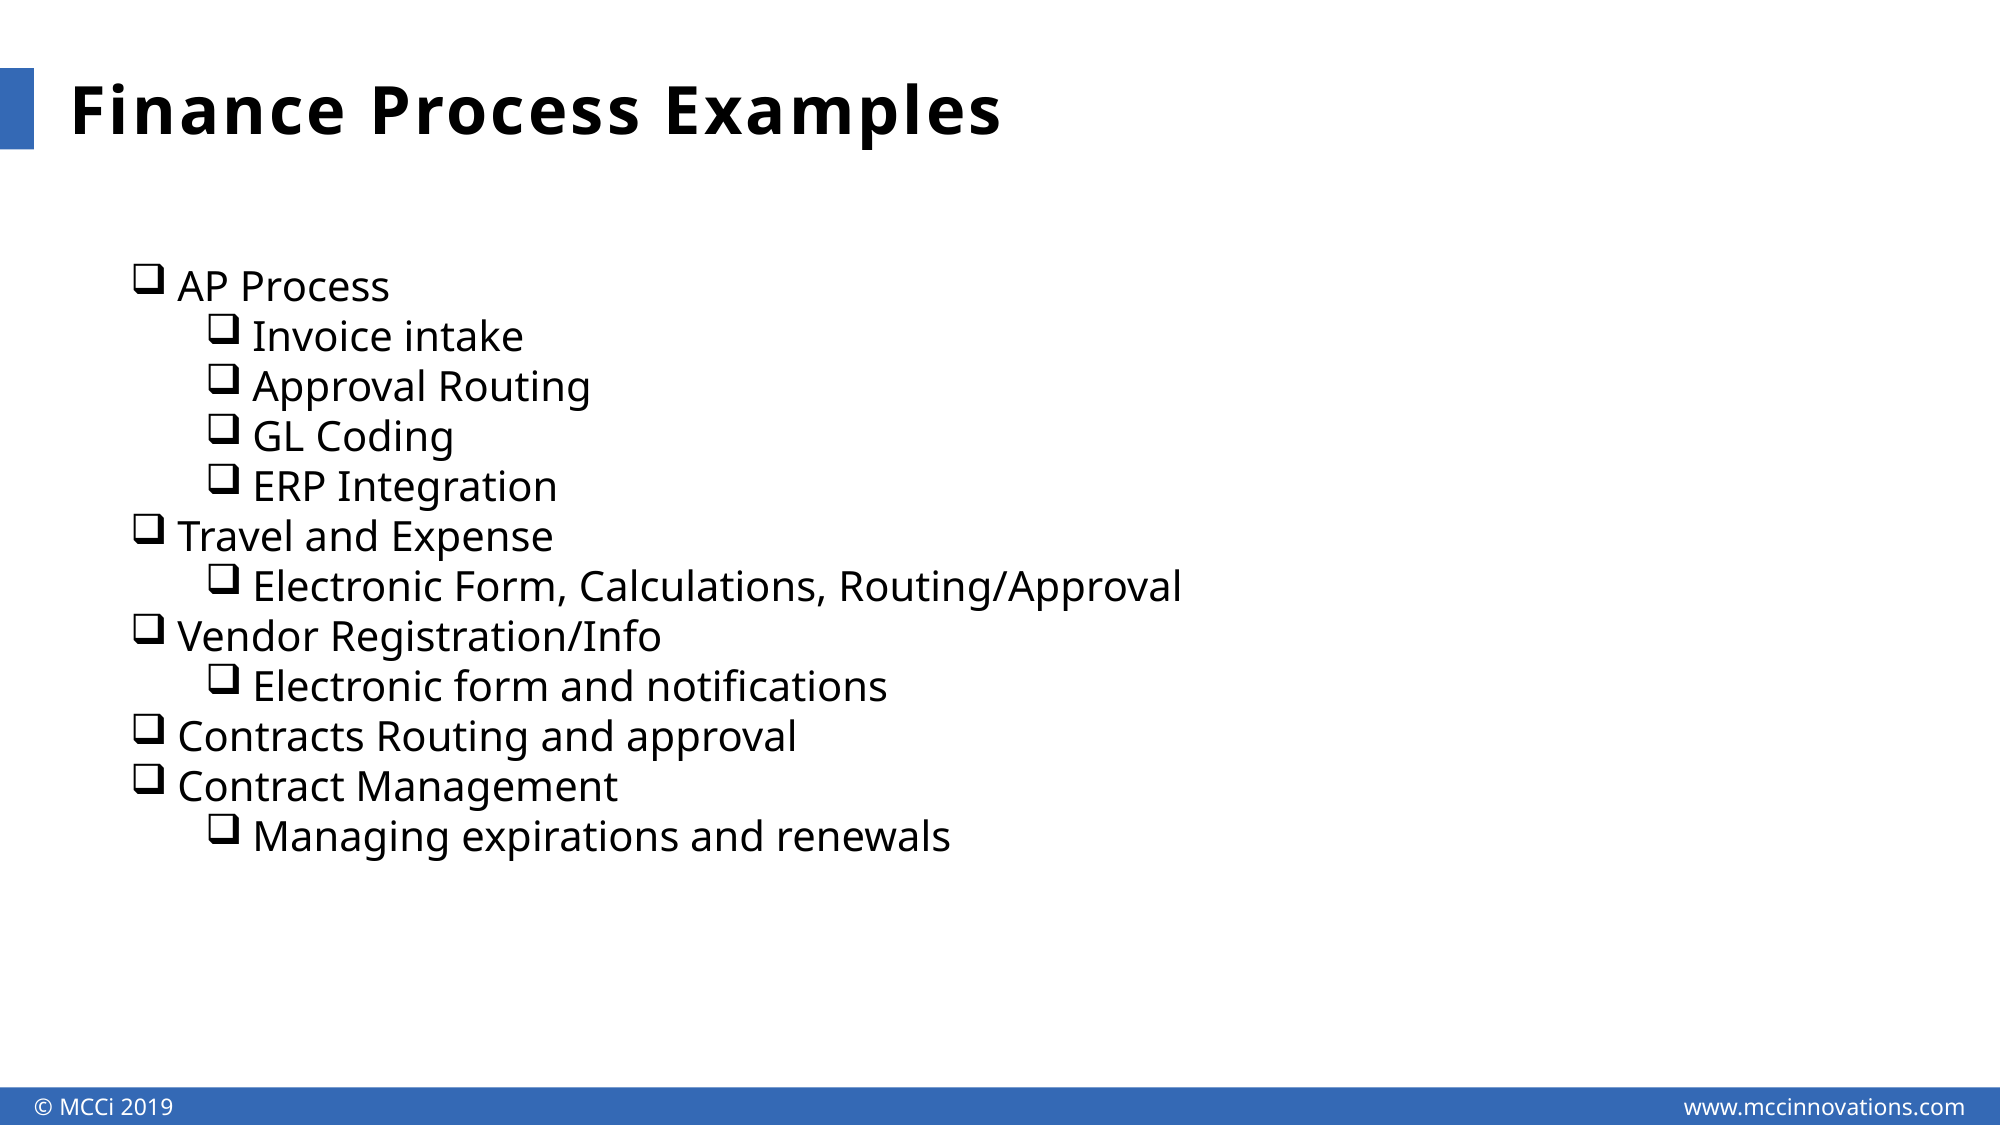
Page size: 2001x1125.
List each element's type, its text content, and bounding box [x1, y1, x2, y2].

list Finance Process Examples [54, 41, 1776, 175]
text_box AP Process Invoice intake Approval Routing GL Coding ERP Integration Travel and Expense Electronic Form, Calculations, Routing/Approval Vendor Registration/Info Electronic form and notifications Contracts Routing and approval Contract Management Managing expirations and renewals [115, 251, 1306, 867]
